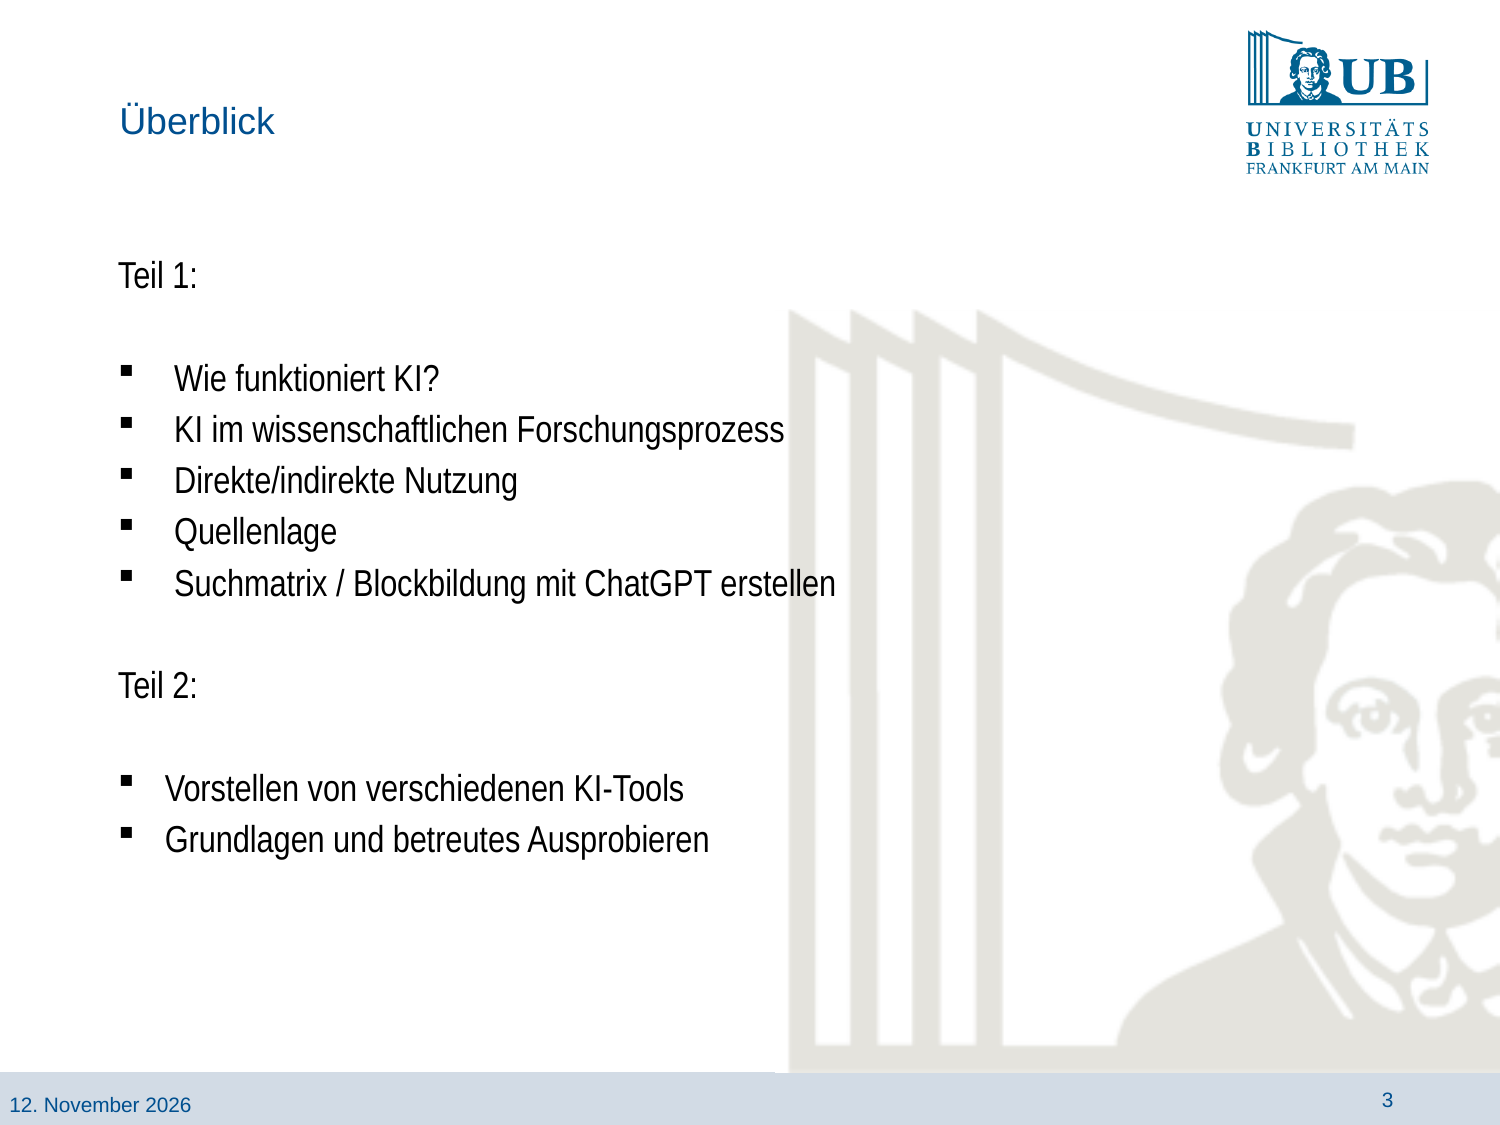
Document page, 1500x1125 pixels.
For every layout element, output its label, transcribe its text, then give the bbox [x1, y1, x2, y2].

footer [183, 1085, 1341, 1118]
picture [1268, 30, 1429, 102]
title Überblick [104, 19, 1188, 149]
list Teil 1: Wie funktioniert KI? KI im wissenschaftlichen Forschungsprozess Direkte/indirekte Nutzung Quellenlage Suchmatrix / Blockbildung mit ChatGPT erstellen Teil 2: Vorstellen von verschiedenen KI-Tools Grundlagen und betreutes Ausprobieren [103, 243, 1436, 1014]
picture [1313, 87, 1321, 95]
picture [1298, 57, 1319, 96]
picture [1246, 30, 1429, 174]
picture [0, 309, 1500, 1125]
